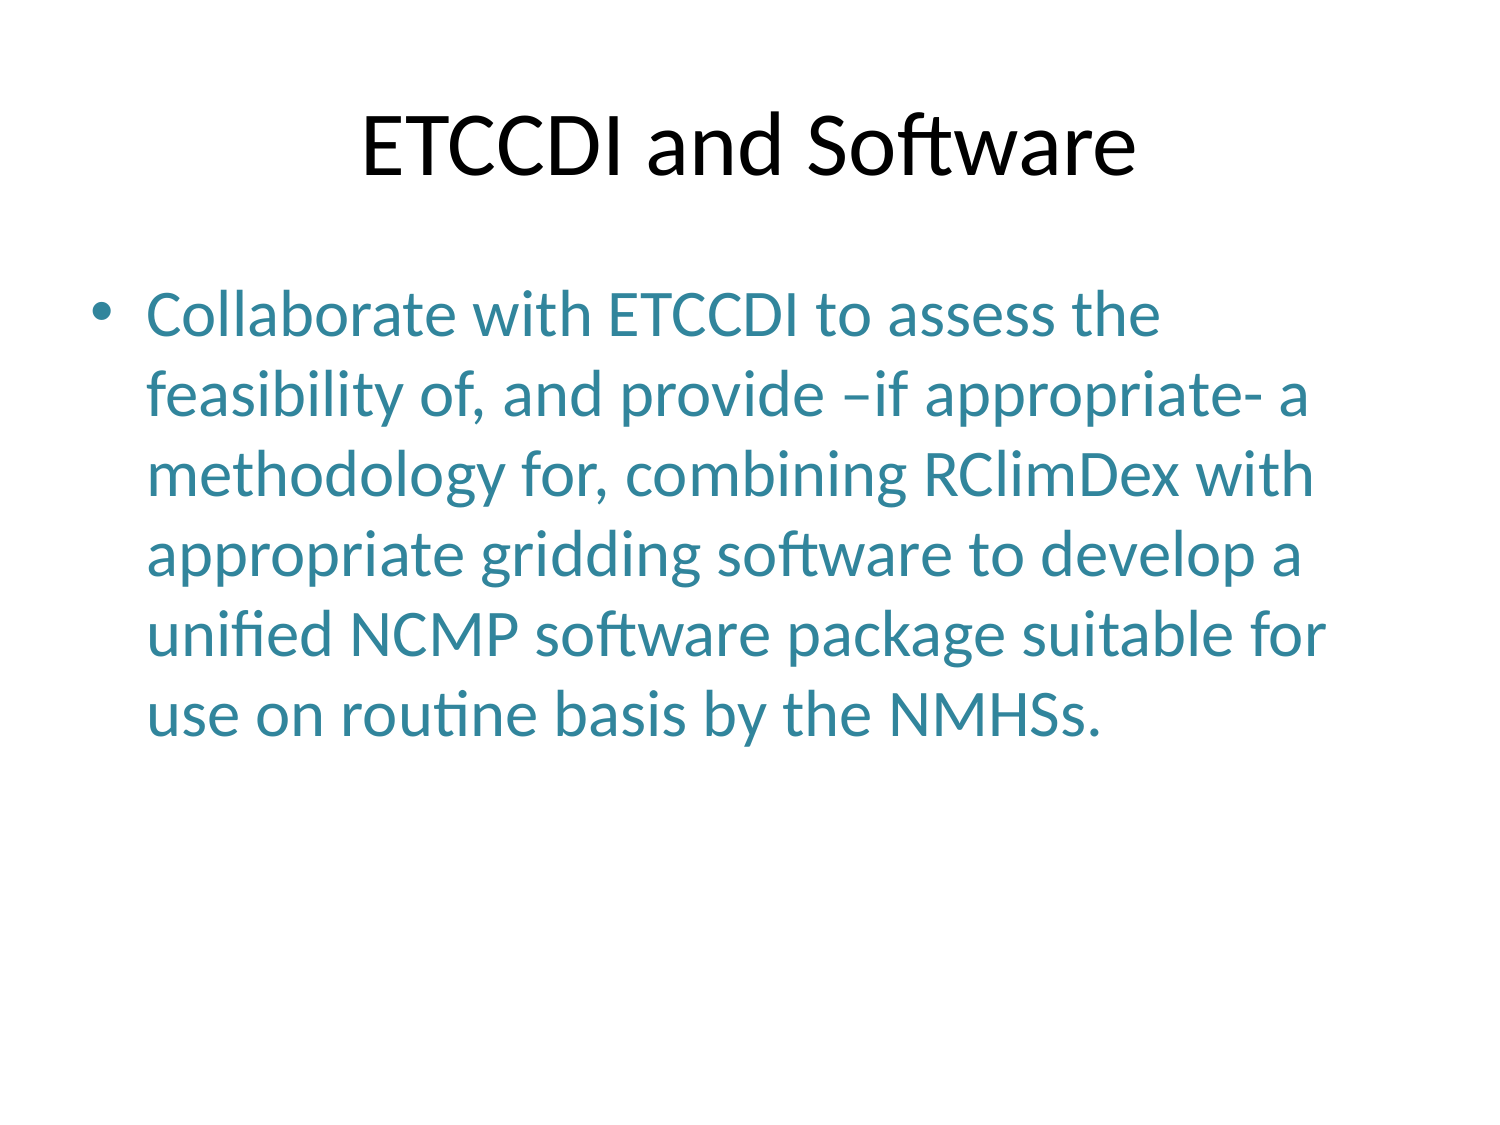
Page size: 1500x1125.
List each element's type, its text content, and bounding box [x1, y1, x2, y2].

list Collaborate with ETCCDI to assess the feasibility of, and provide –if appropriate- a methodology for, combining RClimDex with appropriate gridding software to develop a unified NCMP software package suitable for use on routine basis by the NMHSs. [75, 262, 1425, 1005]
title ETCCDI and Software [75, 45, 1425, 233]
